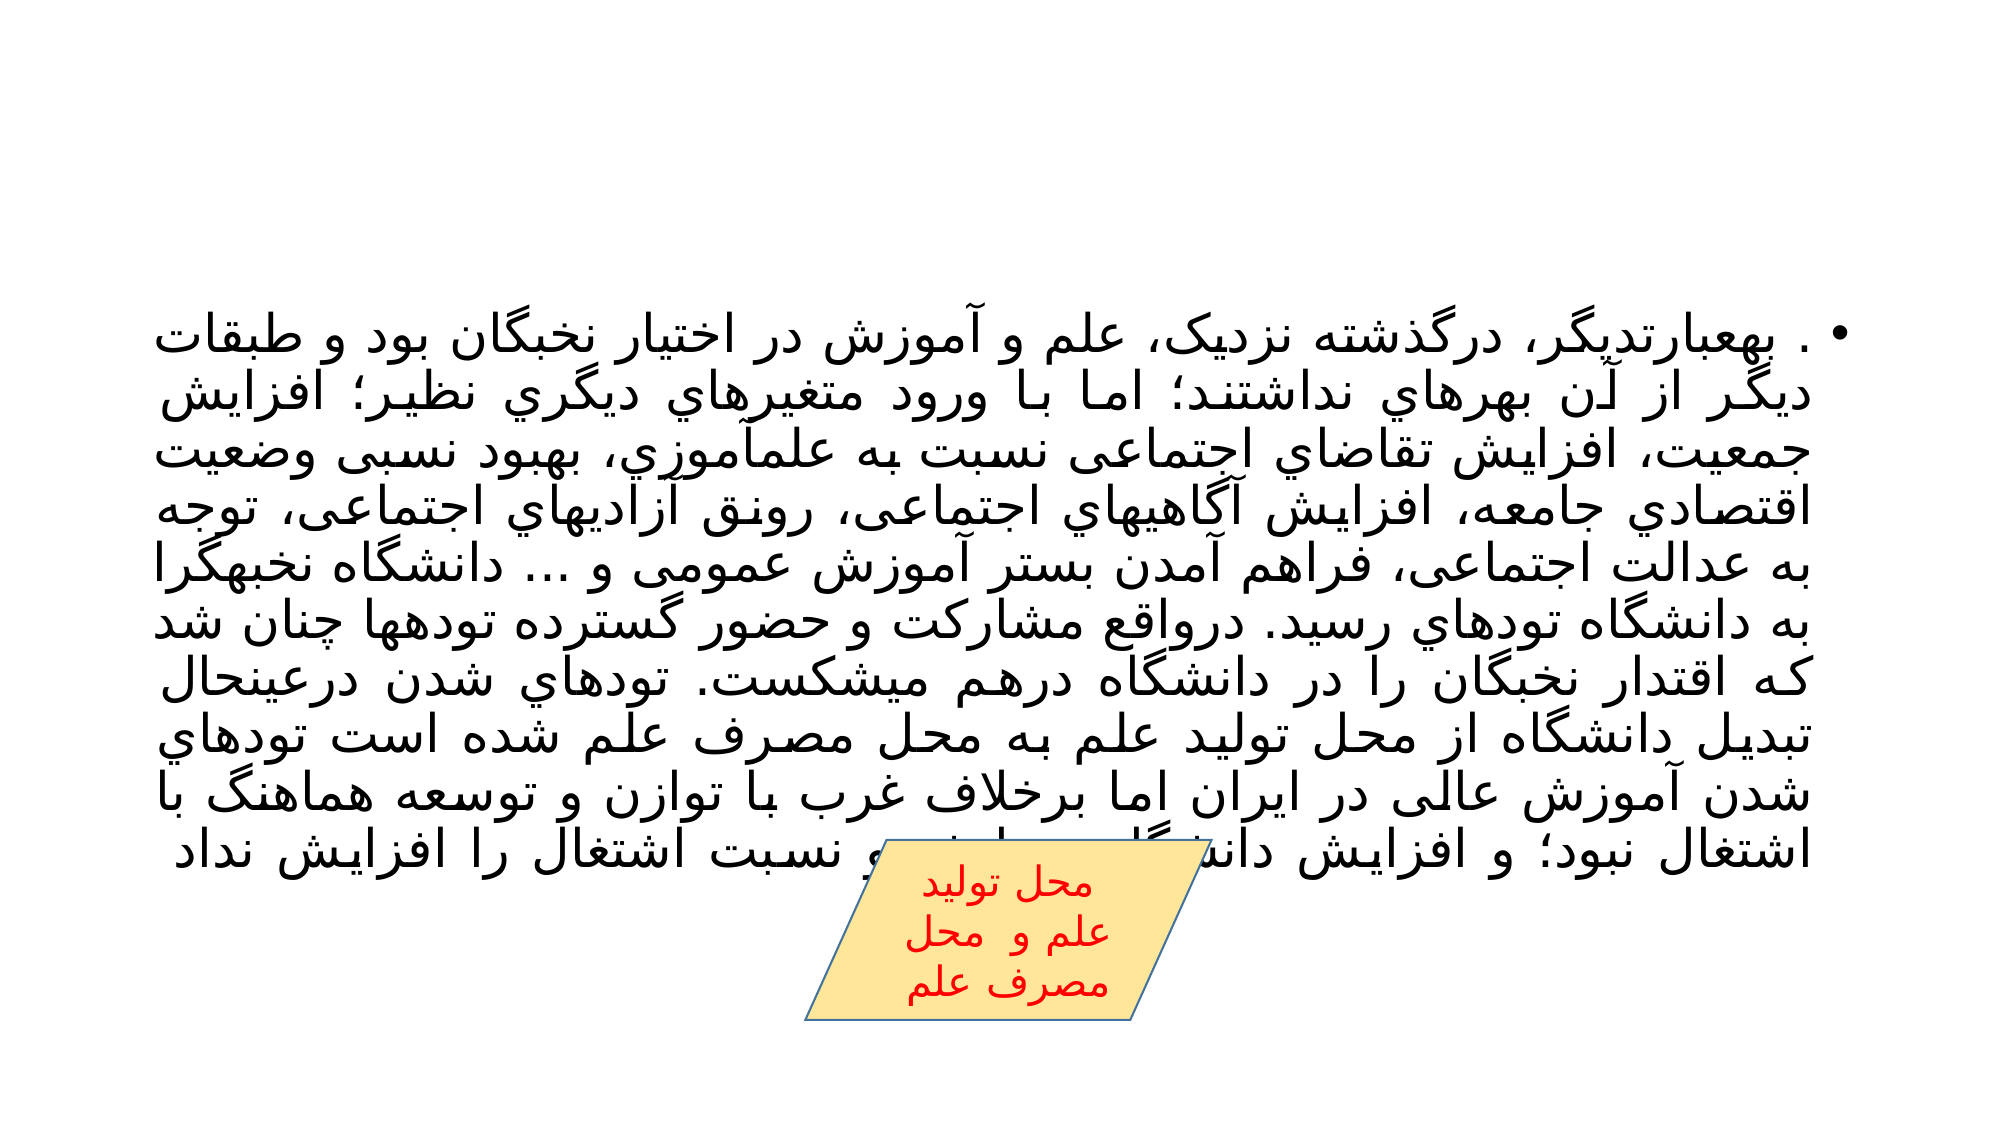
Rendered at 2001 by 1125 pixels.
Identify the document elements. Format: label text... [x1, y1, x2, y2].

text_box محل تولید علم و محل مصرف علم [803, 838, 1214, 1021]
list . بهعبارتدیگر، درگذشته نزدیک، علم و آموزش در اختیار نخبگان بود و طبقات دیگر از آن بهرهاي نداشتند؛ اما با ورود متغیرهاي دیگري نظیر؛ افزایش جمعیت، افزایش تقاضاي اجتماعی نسبت به علمآموزي، بهبود نسبی وضعیت اقتصادي جامعه، افزایش آگاهیهاي اجتماعی، رونق آزاديهاي اجتماعی، توجه به عدالت اجتماعی، فراهم آمدن بستر آموزش عمومی و ... دانشگاه نخبهگرا به دانشگاه تودهاي رسید. درواقع مشارکت و حضور گسترده تودهها چنان شد که اقتدار نخبگان را در دانشگاه درهم میشکست. تودهاي شدن درعینحال تبدیل دانشگاه از محل تولید علم به محل مصرف علم شده است تودهاي شدن آموزش عالی در ایران اما برخلاف غرب با توازن و توسعه هماهنگ با اشتغال نبود؛ و افزایش دانشگاه و دانشجو نسبت اشتغال را افزایش نداد [137, 299, 1863, 1014]
